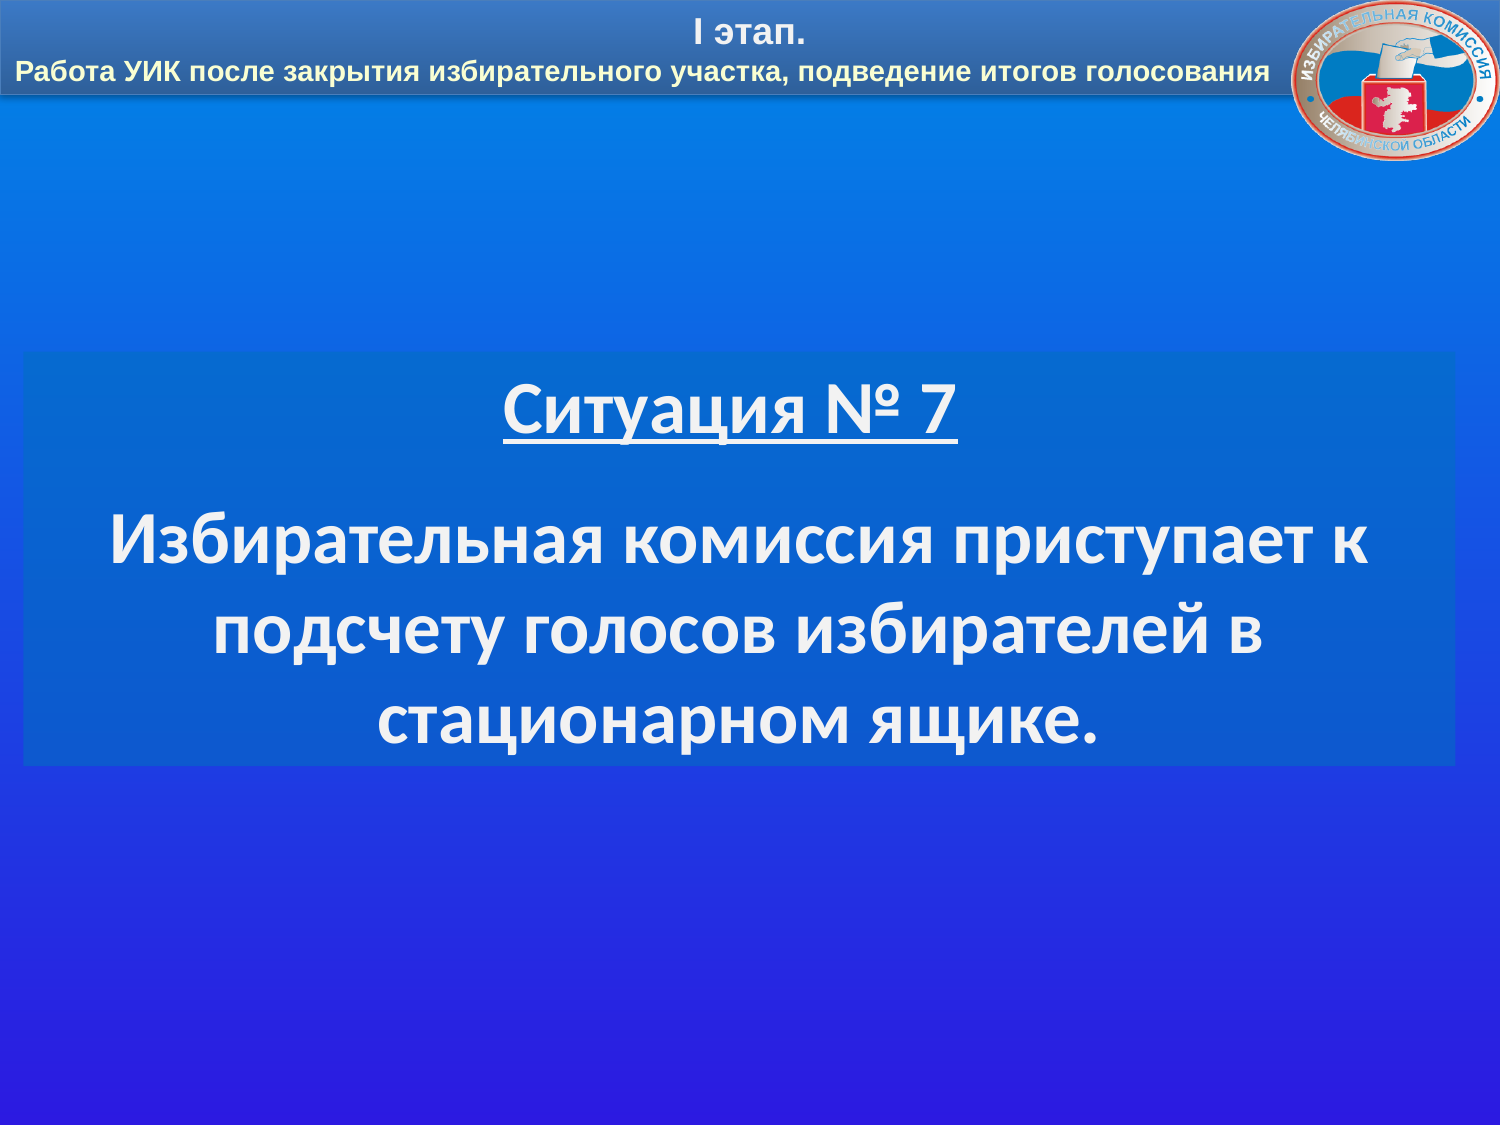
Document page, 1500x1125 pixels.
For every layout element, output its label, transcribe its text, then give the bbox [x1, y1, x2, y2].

text_box Ситуация № 7 Избирательная комиссия приступает к подсчету голосов избирателей в стационарном ящике. [23, 351, 1456, 767]
picture [1290, 0, 1500, 162]
text_box I этап. Работа УИК после закрытия избирательного участка, подведение итогов голосования [0, 0, 1288, 95]
